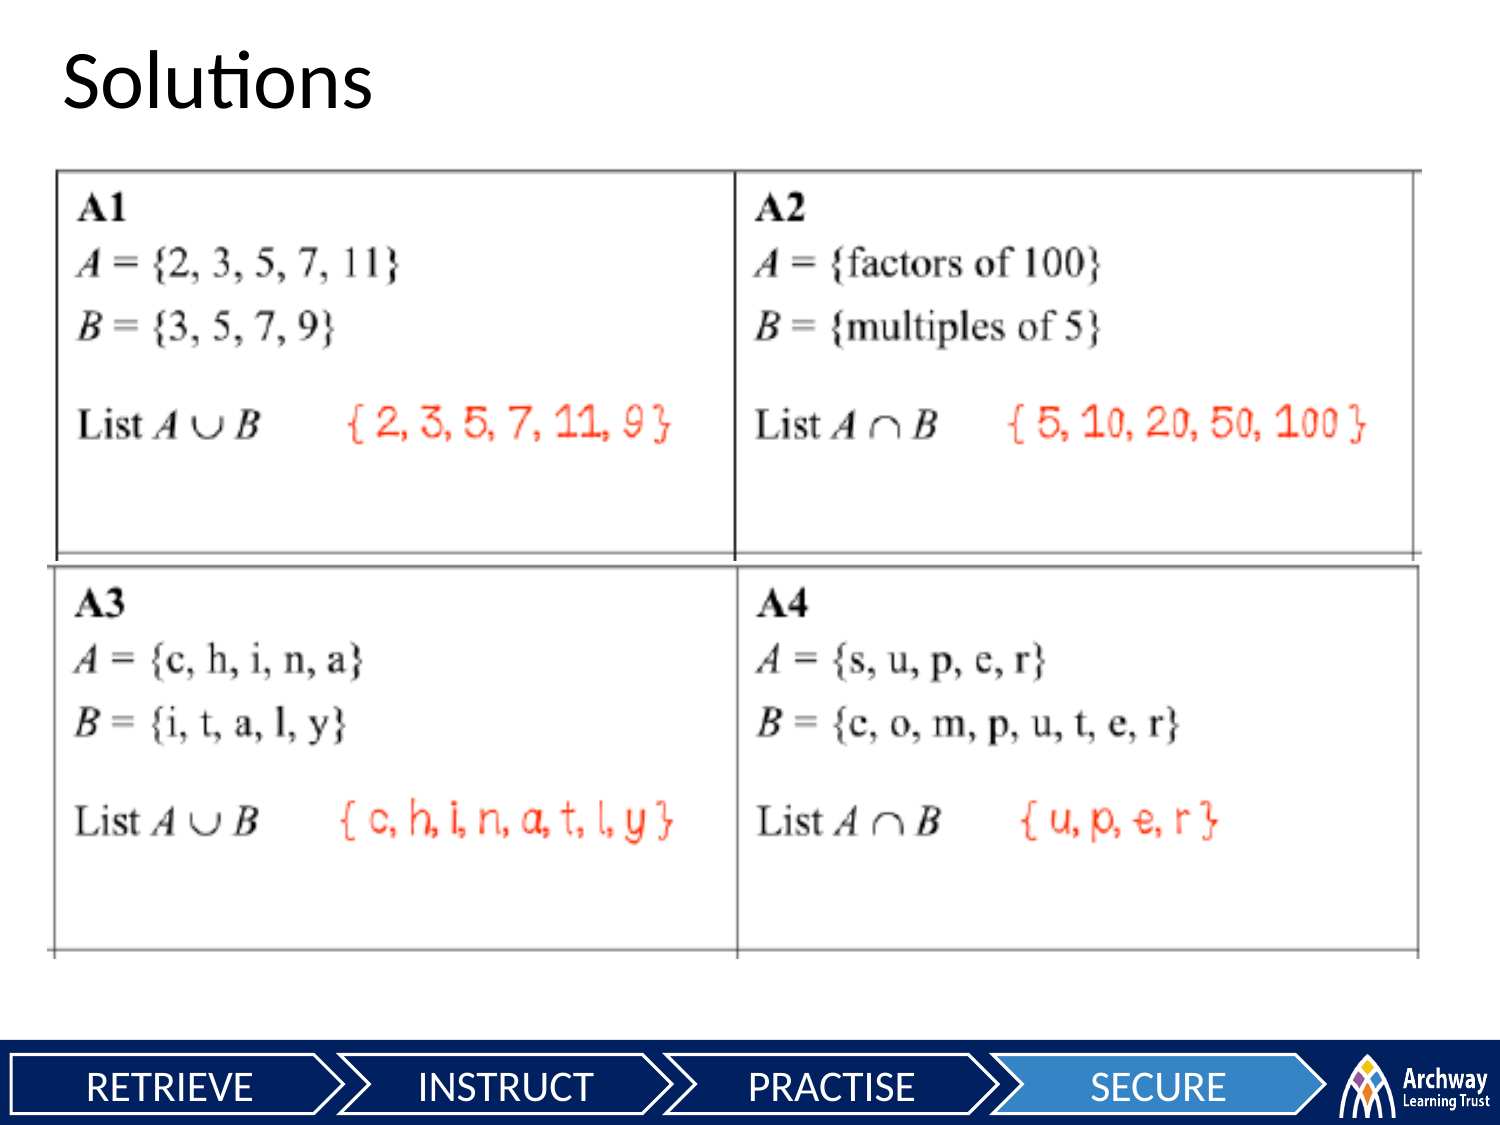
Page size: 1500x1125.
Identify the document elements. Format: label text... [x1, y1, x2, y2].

picture [47, 163, 1427, 960]
picture [1338, 1053, 1490, 1118]
text_box Solutions [47, 18, 1087, 133]
